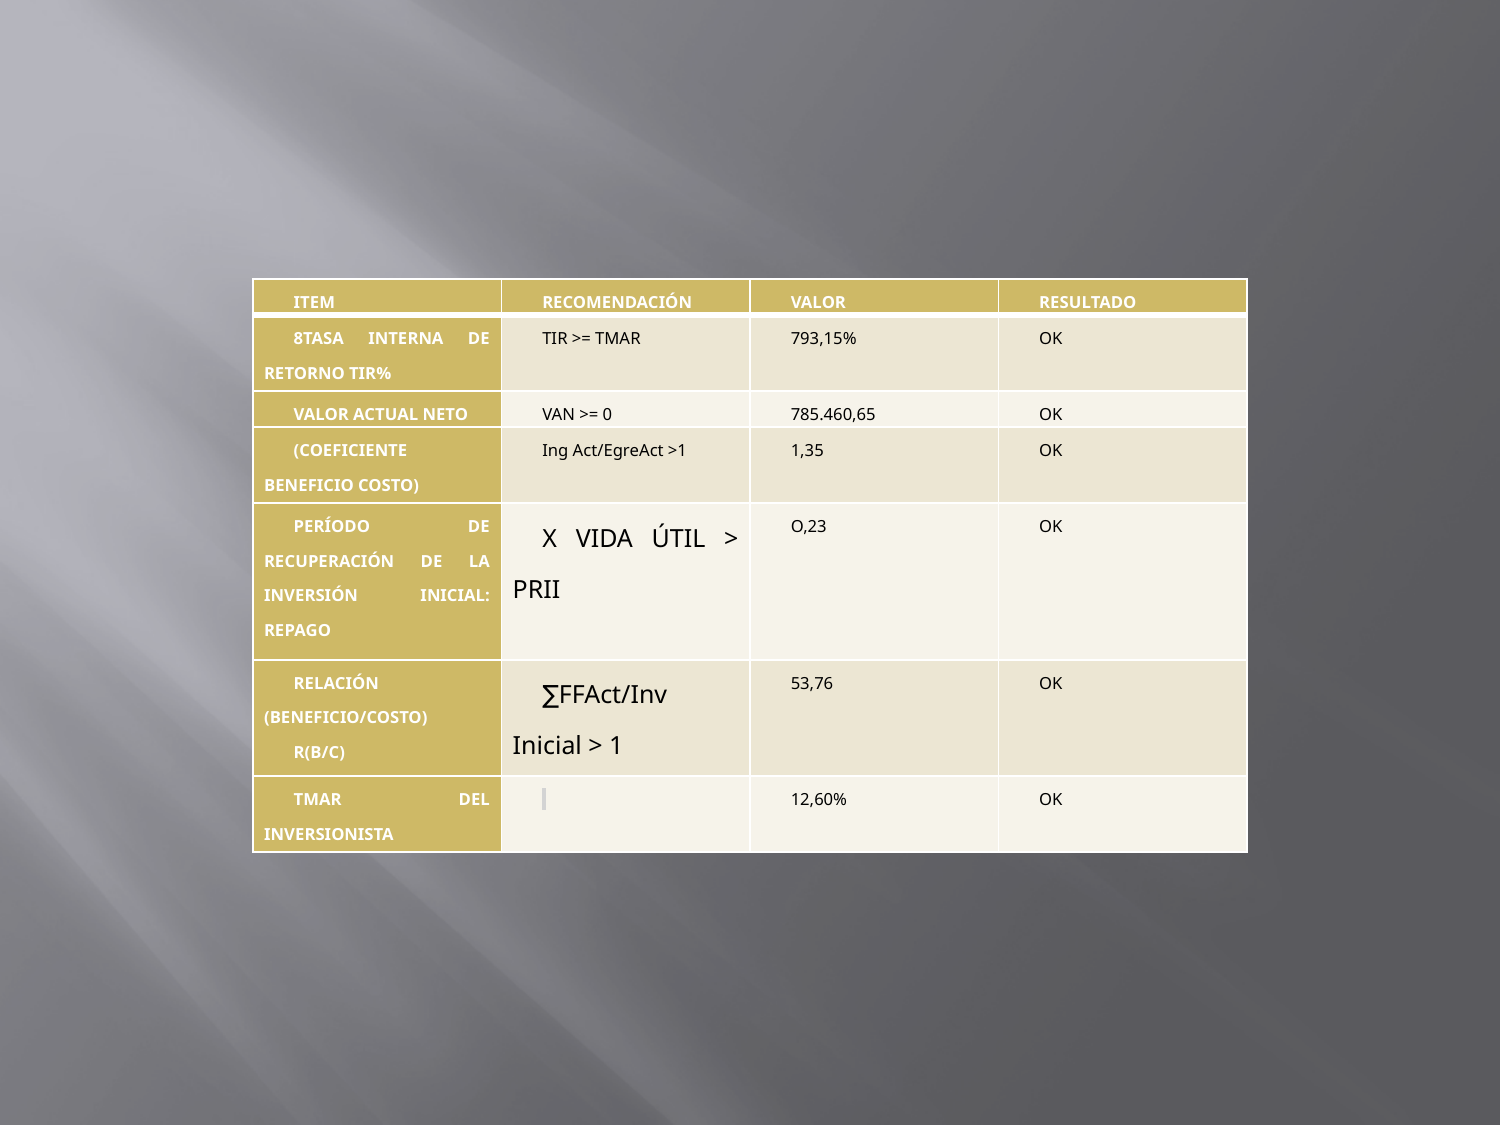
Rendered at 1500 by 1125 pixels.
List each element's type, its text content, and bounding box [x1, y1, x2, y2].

table_cell VALOR ACTUAL NETO [254, 392, 501, 426]
table_cell TMAR DEL INVERSIONISTA [254, 777, 501, 851]
table_cell ∑FFAct/Inv Inicial > 1 [502, 661, 749, 775]
table_header VALOR [751, 280, 998, 312]
table_cell OK [999, 777, 1246, 851]
table_header RESULTADO [999, 280, 1246, 312]
table_header RECOMENDACIÓN [502, 280, 749, 312]
table_cell PERÍODO DE RECUPERACIÓN DE LA INVERSIÓN INICIAL: REPAGO [254, 504, 501, 659]
table_cell 793,15% [751, 318, 998, 390]
table_cell OK [999, 428, 1246, 502]
table_cell Ing Act/EgreAct >1 [502, 428, 749, 502]
table_cell OK [999, 661, 1246, 775]
table_cell 12,60% [751, 777, 998, 851]
table_cell 53,76 [751, 661, 998, 775]
table_cell TIR >= TMAR [502, 318, 749, 390]
table_cell 1,35 [751, 428, 998, 502]
table_cell OK [999, 504, 1246, 659]
table_cell X VIDA ÚTIL > PRII [502, 504, 749, 659]
table_cell 8TASA INTERNA DE RETORNO TIR% [254, 318, 501, 390]
table_header ITEM [254, 280, 501, 312]
table_cell O,23 [751, 504, 998, 659]
table_cell OK [999, 318, 1246, 390]
table_cell RELACIÓN (BENEFICIO/COSTO) R(B/C) [254, 661, 501, 775]
table_cell 785.460,65 [751, 392, 998, 426]
table_cell VAN >= 0 [502, 392, 749, 426]
table_cell (COEFICIENTE BENEFICIO COSTO) [254, 428, 501, 502]
table_cell [502, 777, 749, 851]
table_cell OK [999, 392, 1246, 426]
